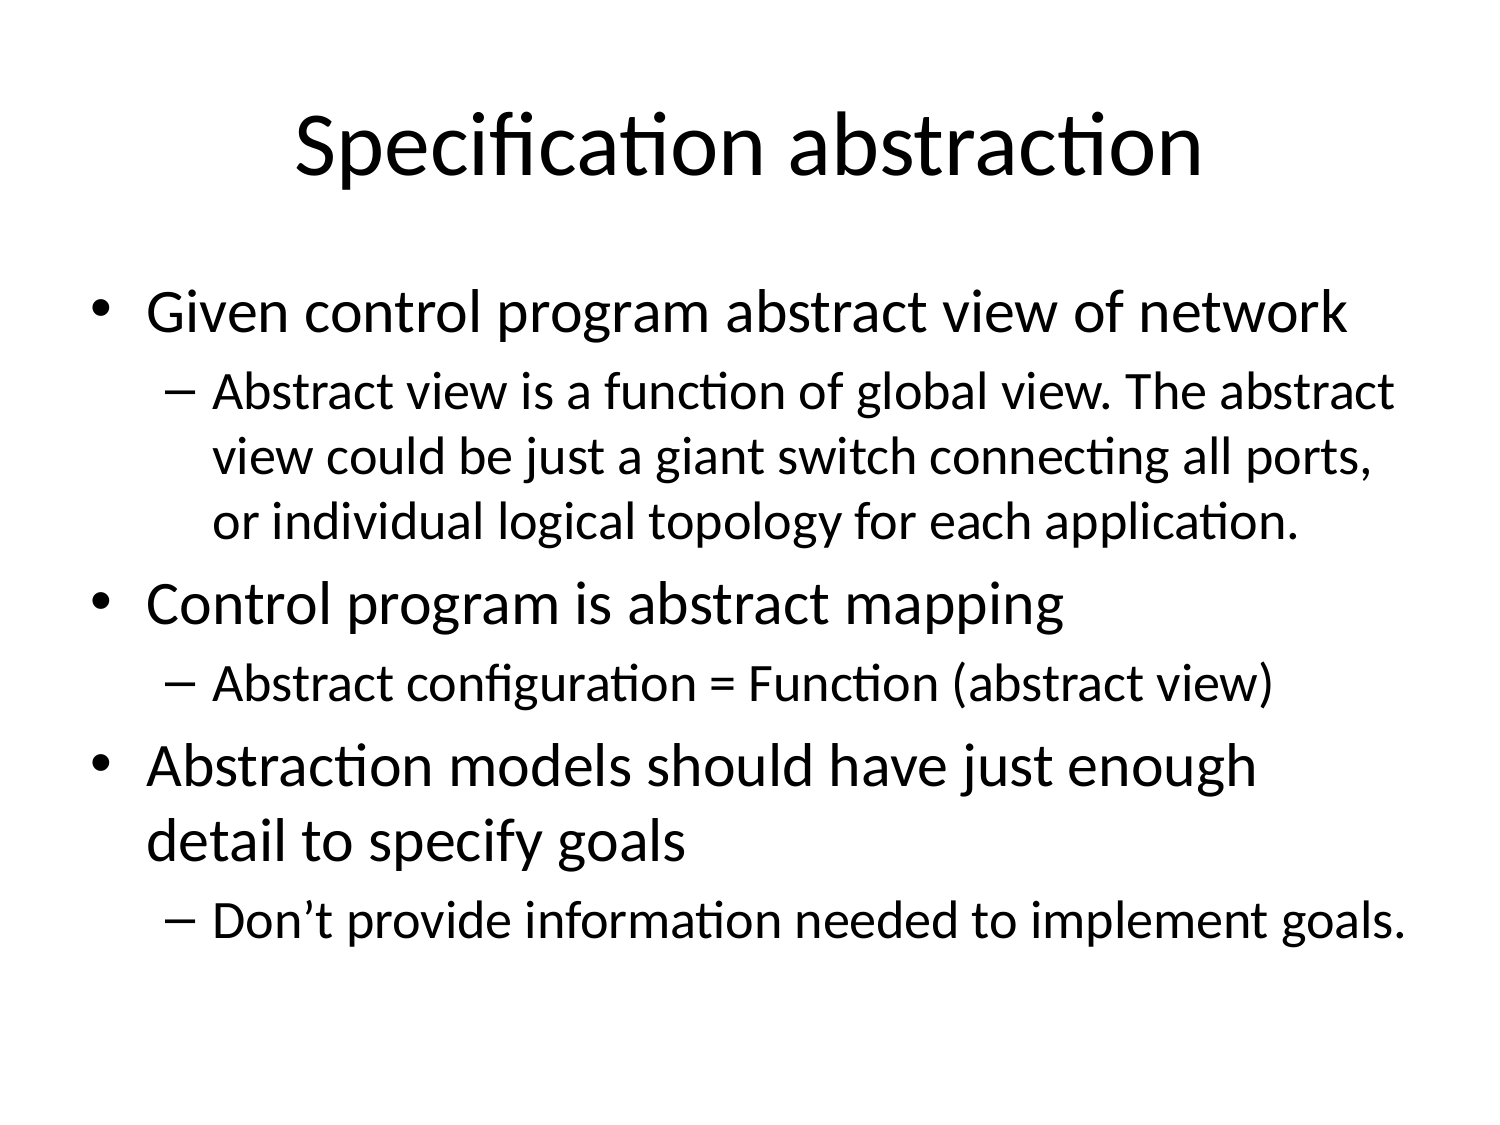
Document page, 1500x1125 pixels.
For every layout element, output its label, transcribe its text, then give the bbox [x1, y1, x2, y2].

title Specification abstraction [75, 45, 1425, 233]
list Given control program abstract view of network Abstract view is a function of global view. The abstract view could be just a giant switch connecting all ports, or individual logical topology for each application. Control program is abstract mapping Abstract configuration = Function (abstract view) Abstraction models should have just enough detail to specify goals Don’t provide information needed to implement goals. [75, 262, 1425, 1005]
